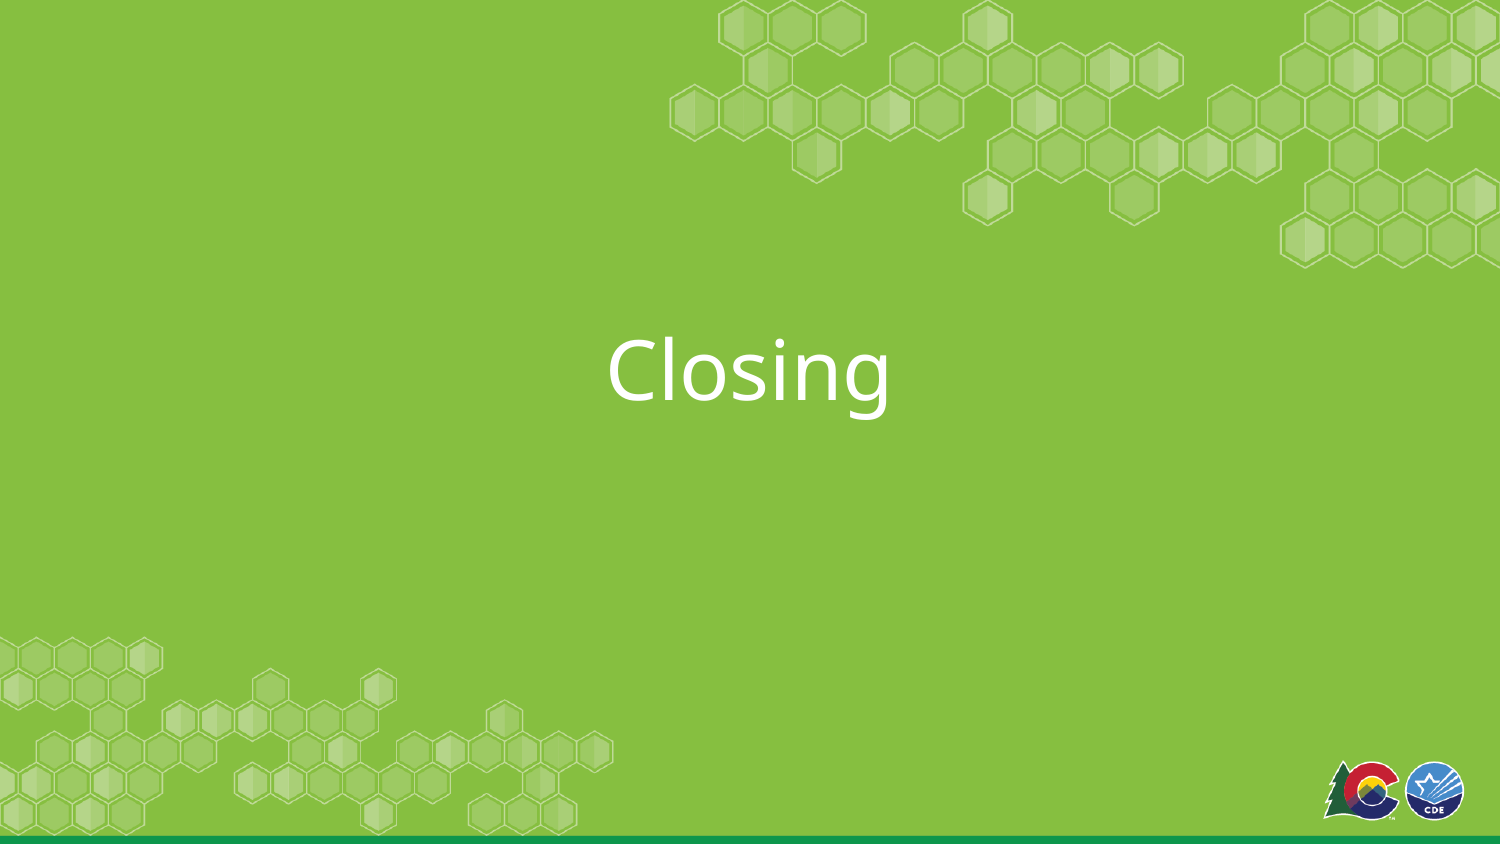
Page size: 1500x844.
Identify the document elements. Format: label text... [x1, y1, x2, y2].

title Closing [51, 301, 1449, 553]
picture [0, 0, 1500, 844]
